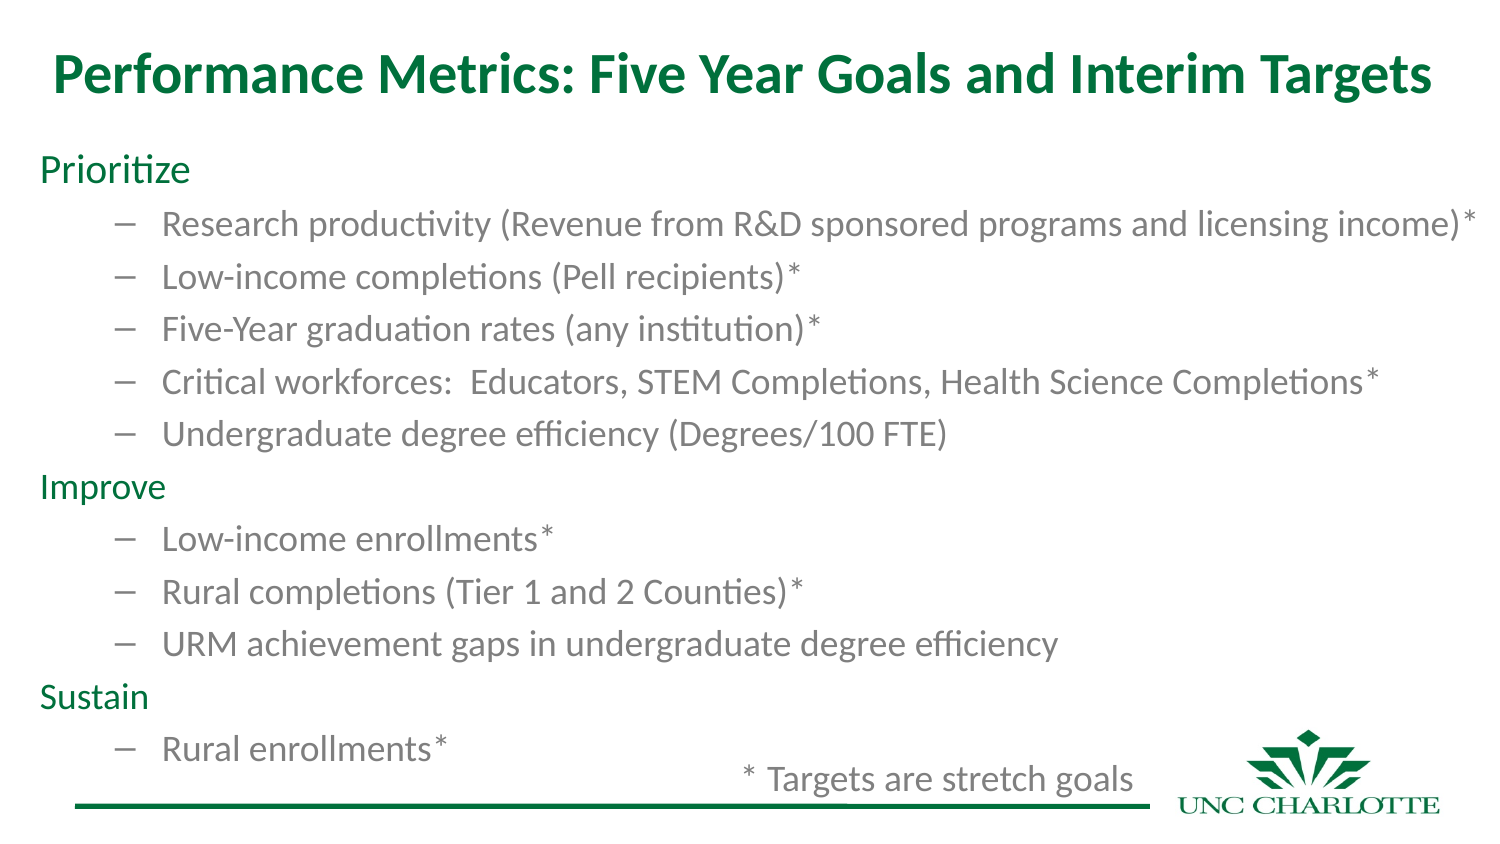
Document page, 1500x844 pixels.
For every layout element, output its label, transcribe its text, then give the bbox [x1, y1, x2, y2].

text_box * Targets are stretch goals [724, 746, 1379, 807]
picture [1175, 727, 1444, 817]
list Prioritize Research productivity (Revenue from R&D sponsored programs and licensing income)* Low-income completions (Pell recipients)* Five-Year graduation rates (any institution)* Critical workforces: Educators, STEM Completions, Health Science Completions* Undergraduate degree efficiency (Degrees/100 FTE) Improve Low-income enrollments* Rural completions (Tier 1 and 2 Counties)* URM achievement gaps in undergraduate degree efficiency Sustain Rural enrollments* [24, 134, 1500, 723]
title Performance Metrics: Five Year Goals and Interim Targets [24, 0, 1463, 134]
